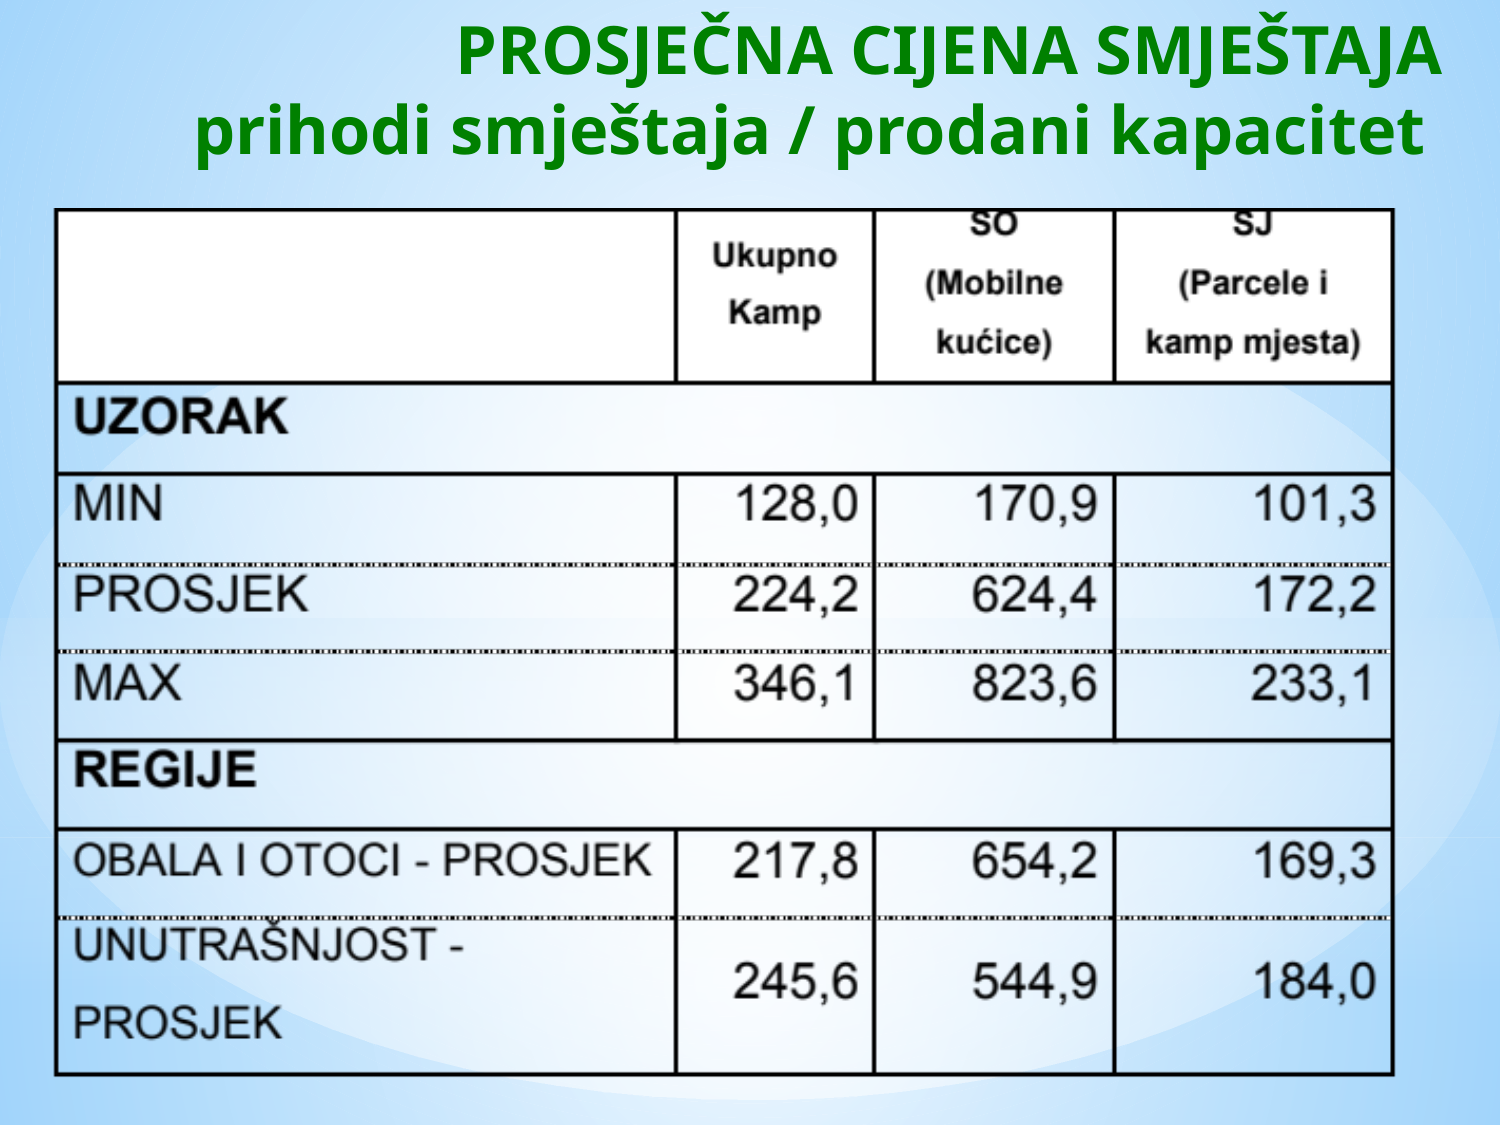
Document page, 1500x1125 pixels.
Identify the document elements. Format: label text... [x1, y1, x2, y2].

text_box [42, 208, 1463, 1125]
title PROSJEČNA CIJENA SMJEŠTAJA prihodi smještaja / prodani kapacitet [41, 0, 1459, 178]
